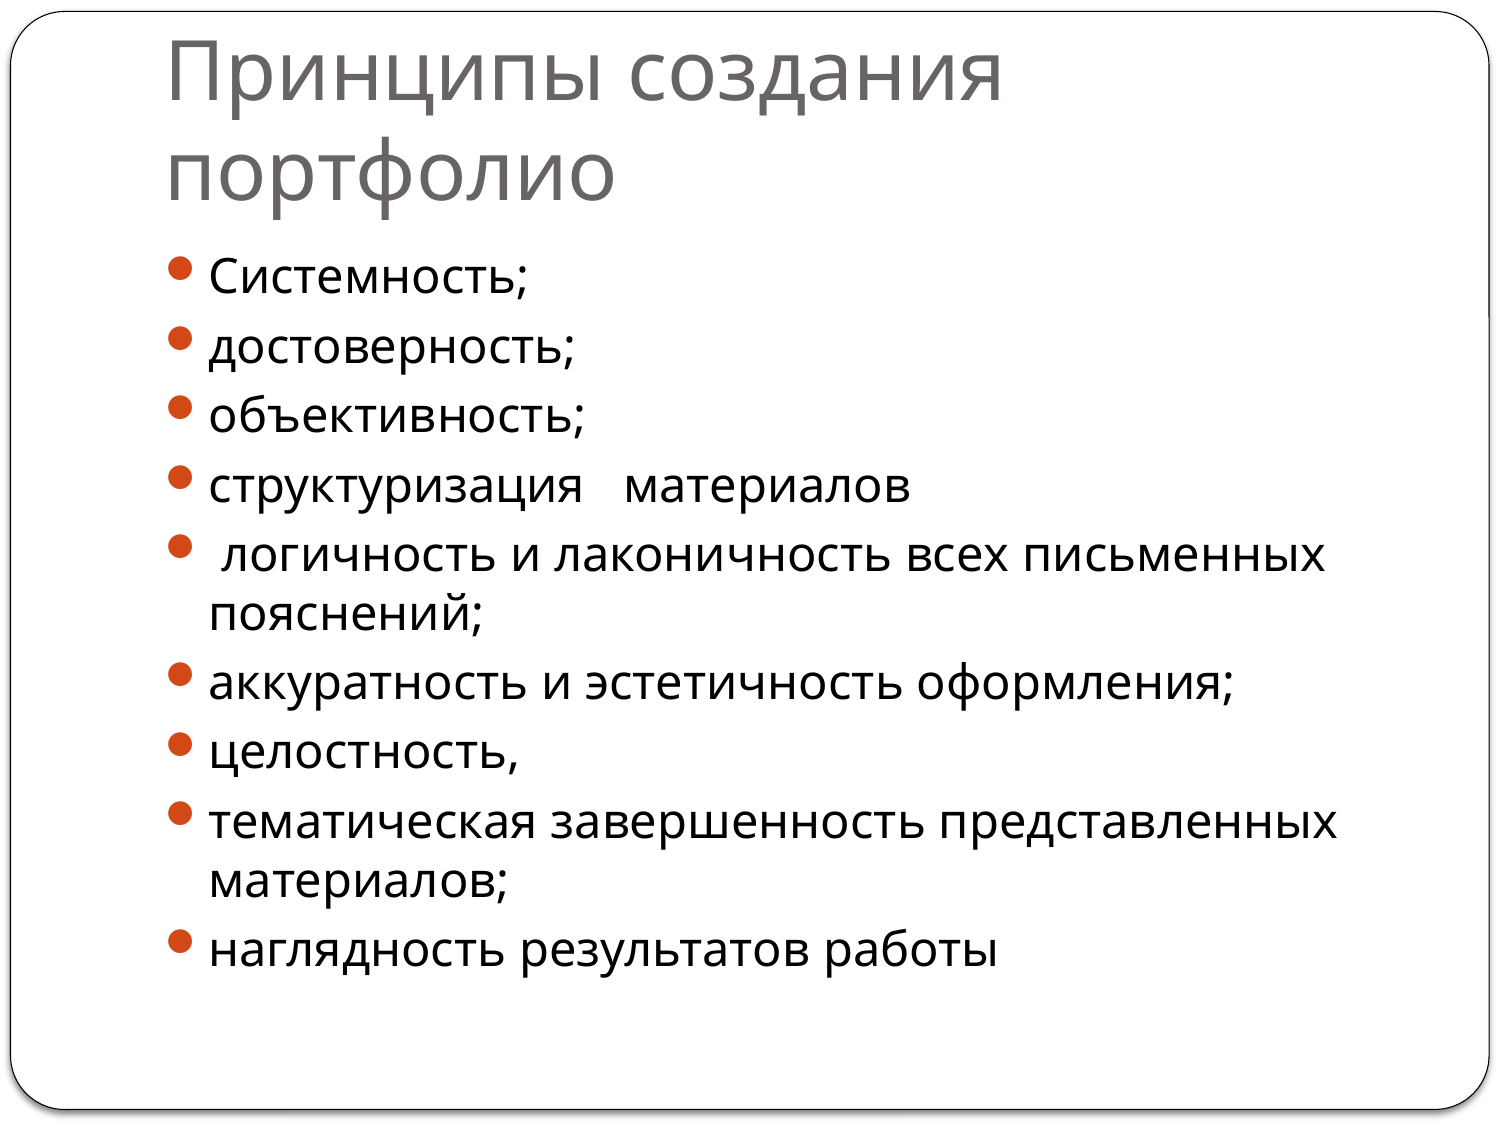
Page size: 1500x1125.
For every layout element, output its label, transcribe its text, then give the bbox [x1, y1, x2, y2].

title Принципы создания портфолио [150, 45, 1425, 233]
list Системность; достоверность; объективность; структуризация материалов логичность и лаконичность всех письменных пояснений; аккуратность и эстетичность оформления; целостность, тематическая завершенность представленных материалов; наглядность результатов работы [150, 237, 1425, 988]
